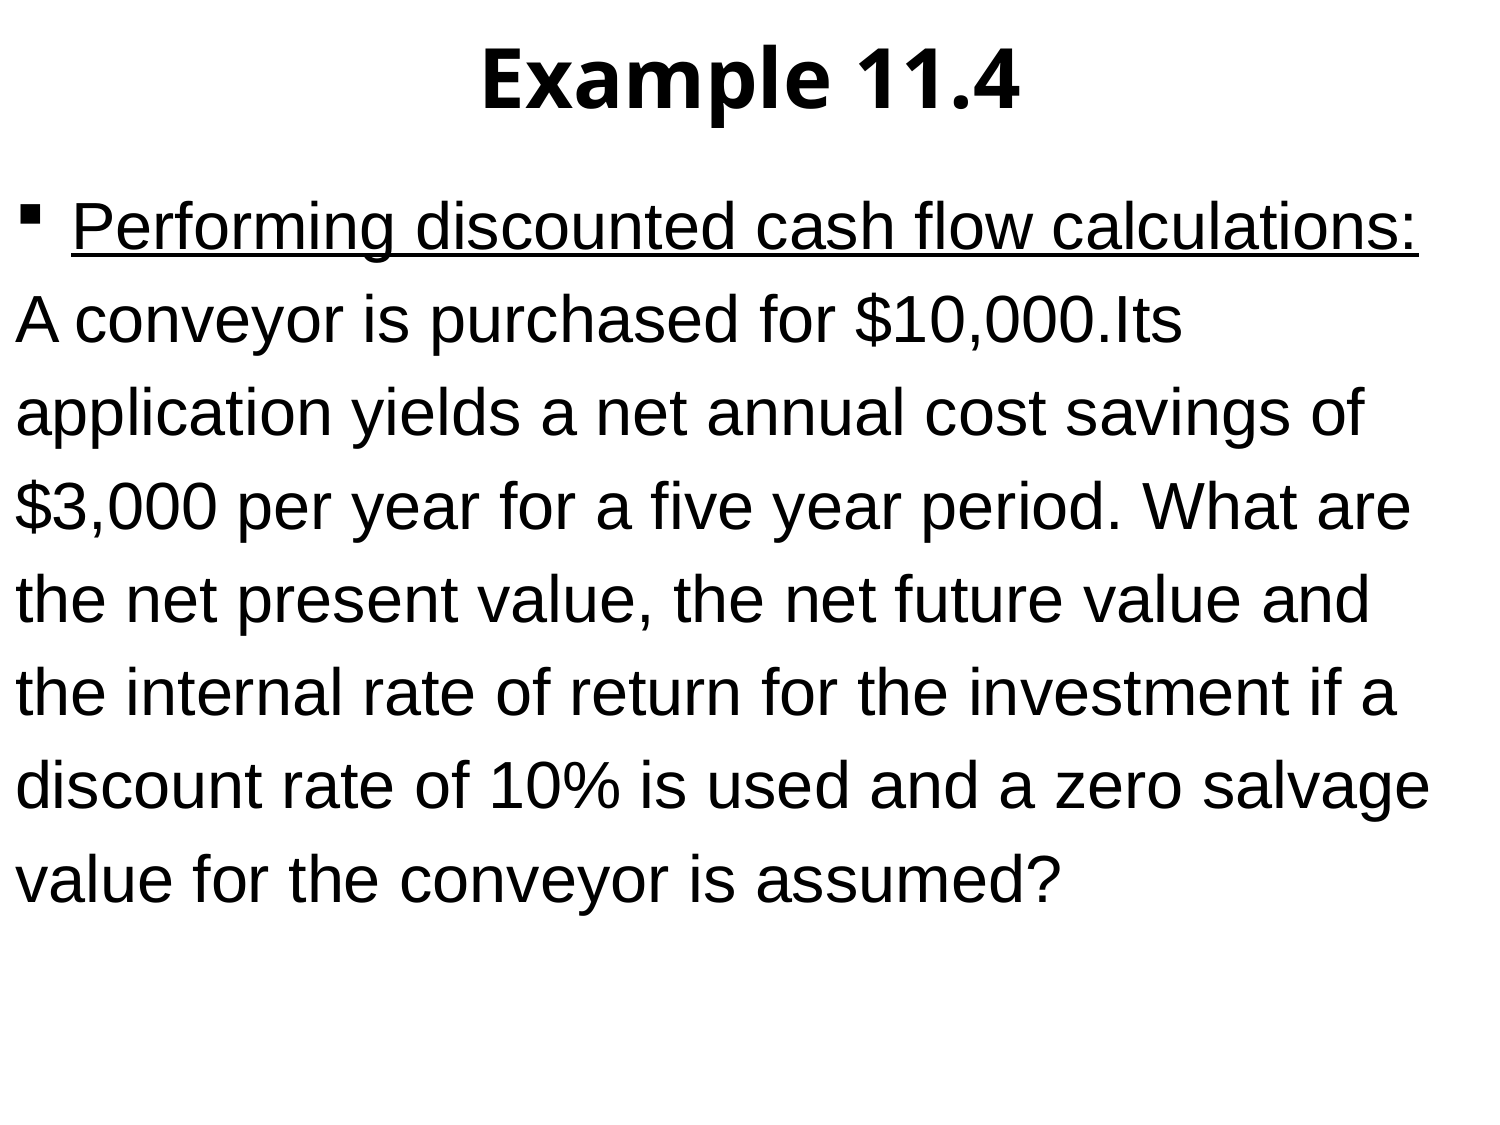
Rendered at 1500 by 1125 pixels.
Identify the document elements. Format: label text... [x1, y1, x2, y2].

list Performing discounted cash flow calculations: A conveyor is purchased for $10,000.Its application yields a net annual cost savings of $3,000 per year for a five year period. What are the net present value, the net future value and the internal rate of return for the investment if a discount rate of 10% is used and a zero salvage value for the conveyor is assumed? [0, 174, 1500, 1063]
title Example 11.4 [75, 0, 1425, 150]
